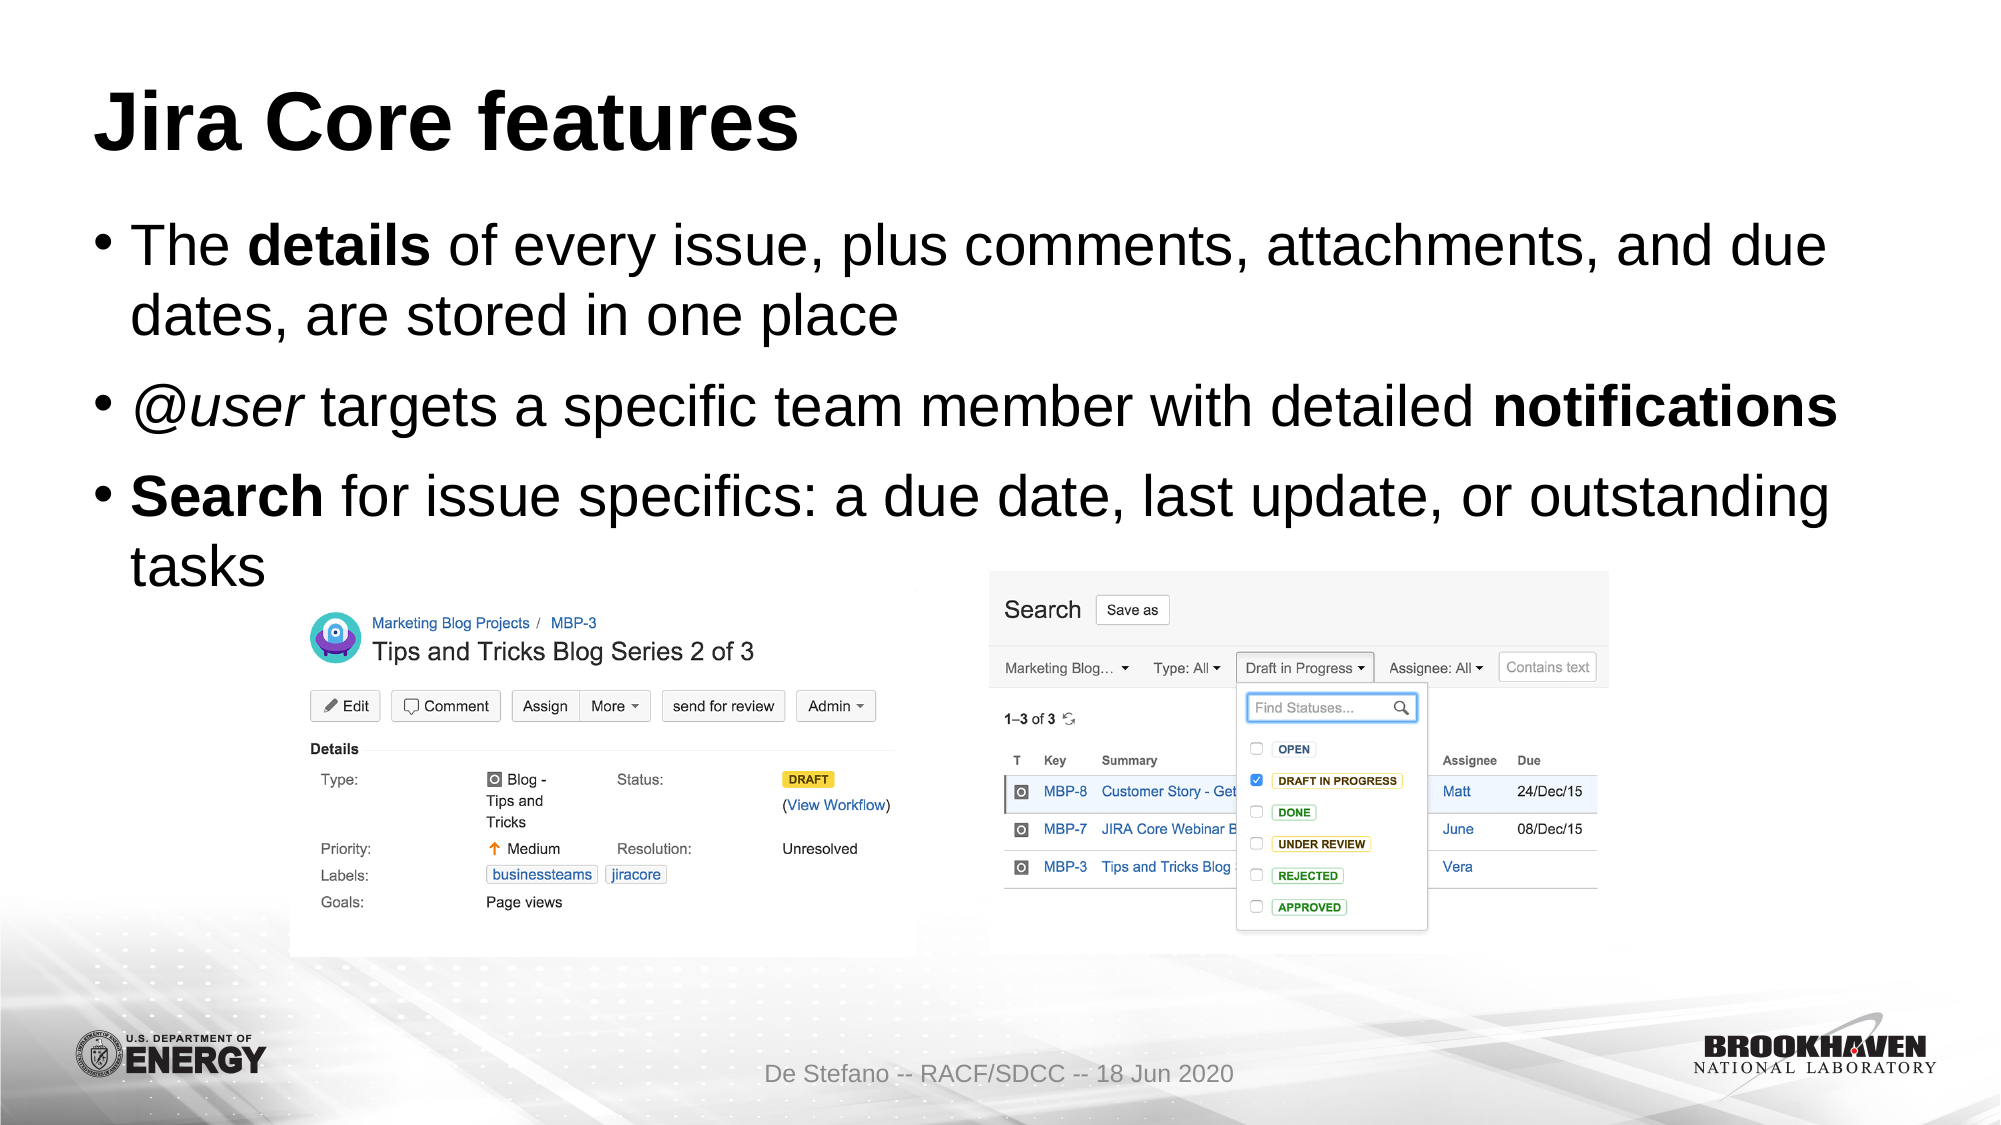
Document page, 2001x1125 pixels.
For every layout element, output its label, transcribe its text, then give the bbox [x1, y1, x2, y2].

picture [0, 0, 2001, 1125]
footer De Stefano -- RACF/SDCC -- 18 Jun 2020 [662, 1042, 1338, 1103]
list The details of every issue, plus comments, attachments, and due dates, are stored in one place @user targets a specific team member with detailed notifications Search for issue specifics: a due date, last update, or outstanding tasks [78, 199, 1906, 625]
title Jira Core features [78, 59, 1900, 199]
